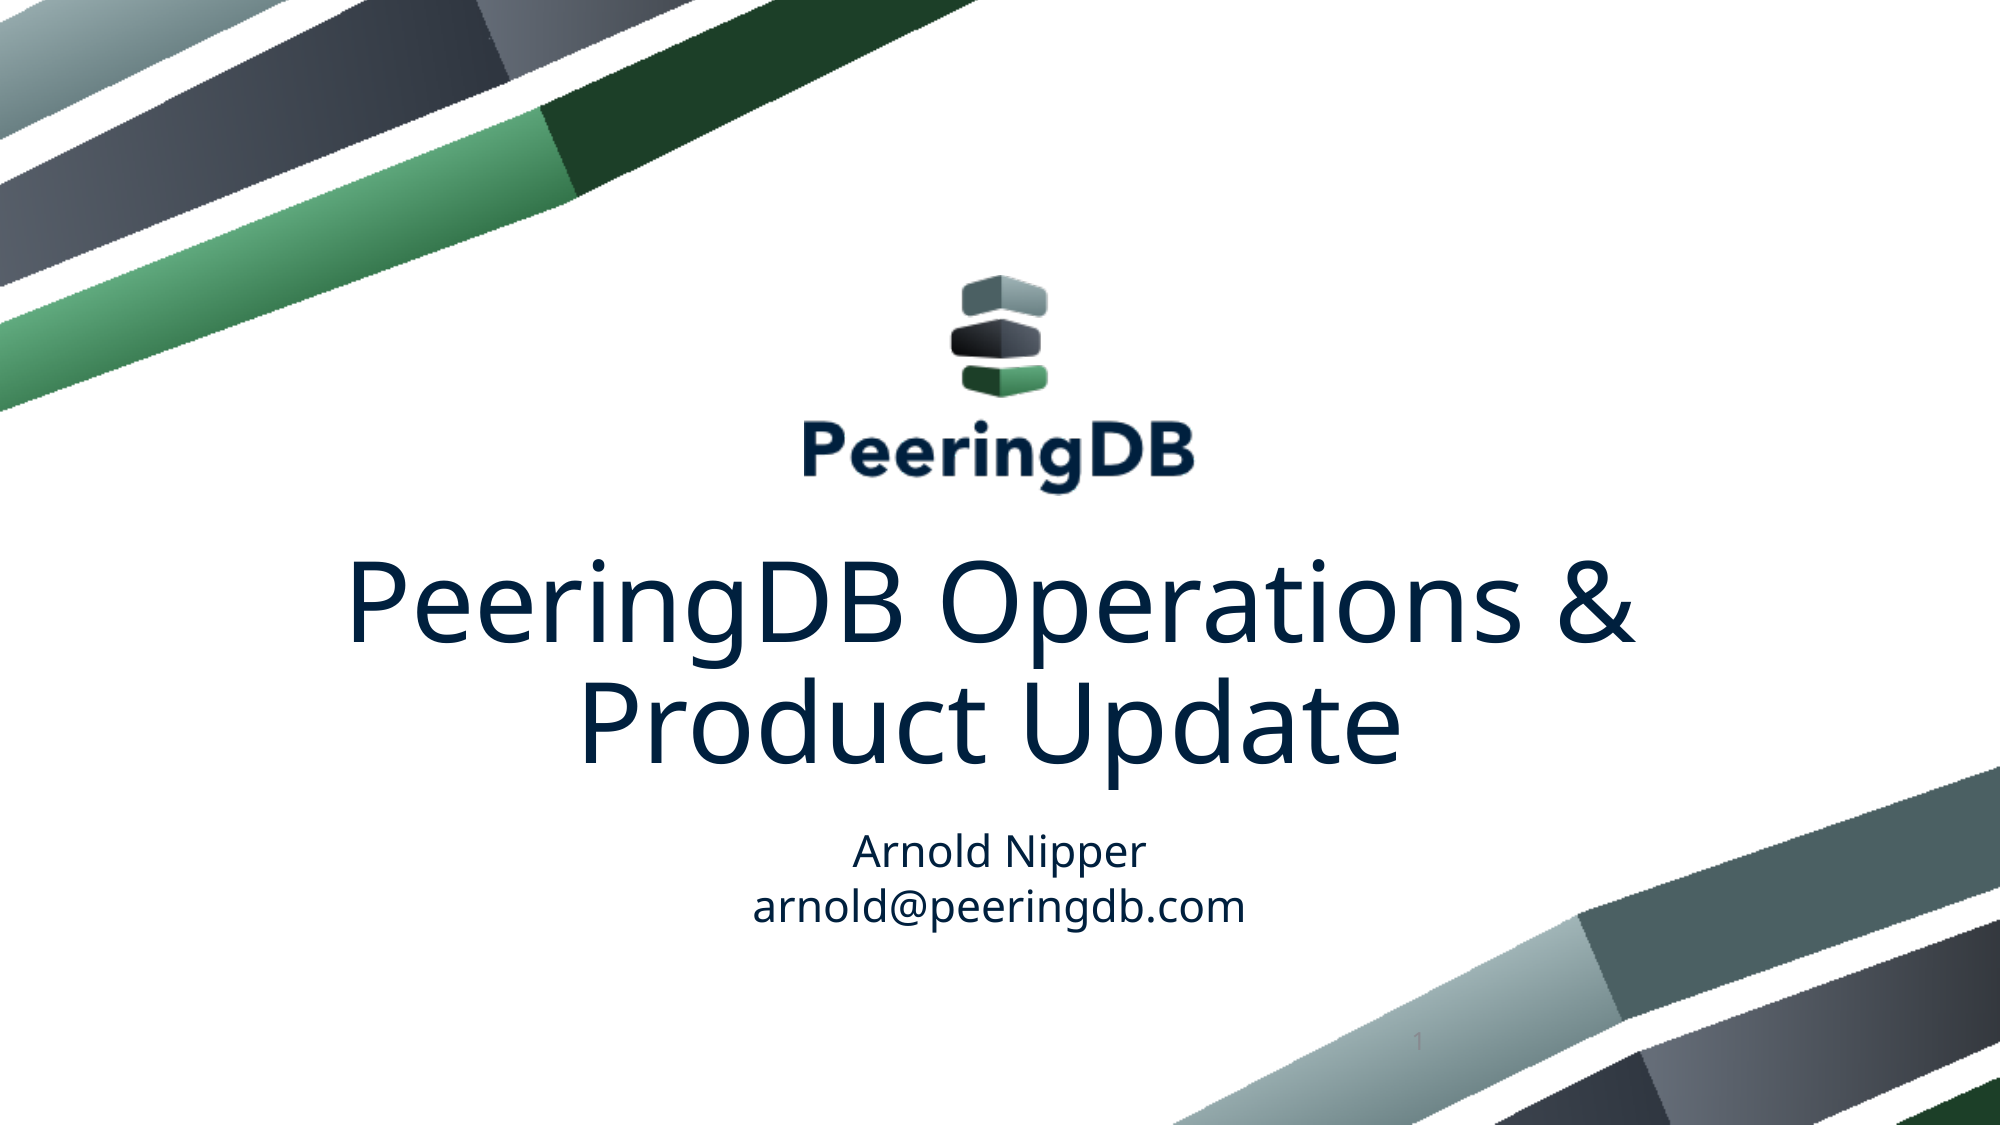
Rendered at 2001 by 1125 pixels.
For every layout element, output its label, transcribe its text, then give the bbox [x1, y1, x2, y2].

title PeeringDB Operations & Product Update [240, 516, 1741, 796]
slide_number 1 [966, 1012, 1434, 1073]
picture [0, 0, 2000, 1125]
subtitle Arnold Nipper arnold@peeringdb.com [249, 828, 1750, 954]
